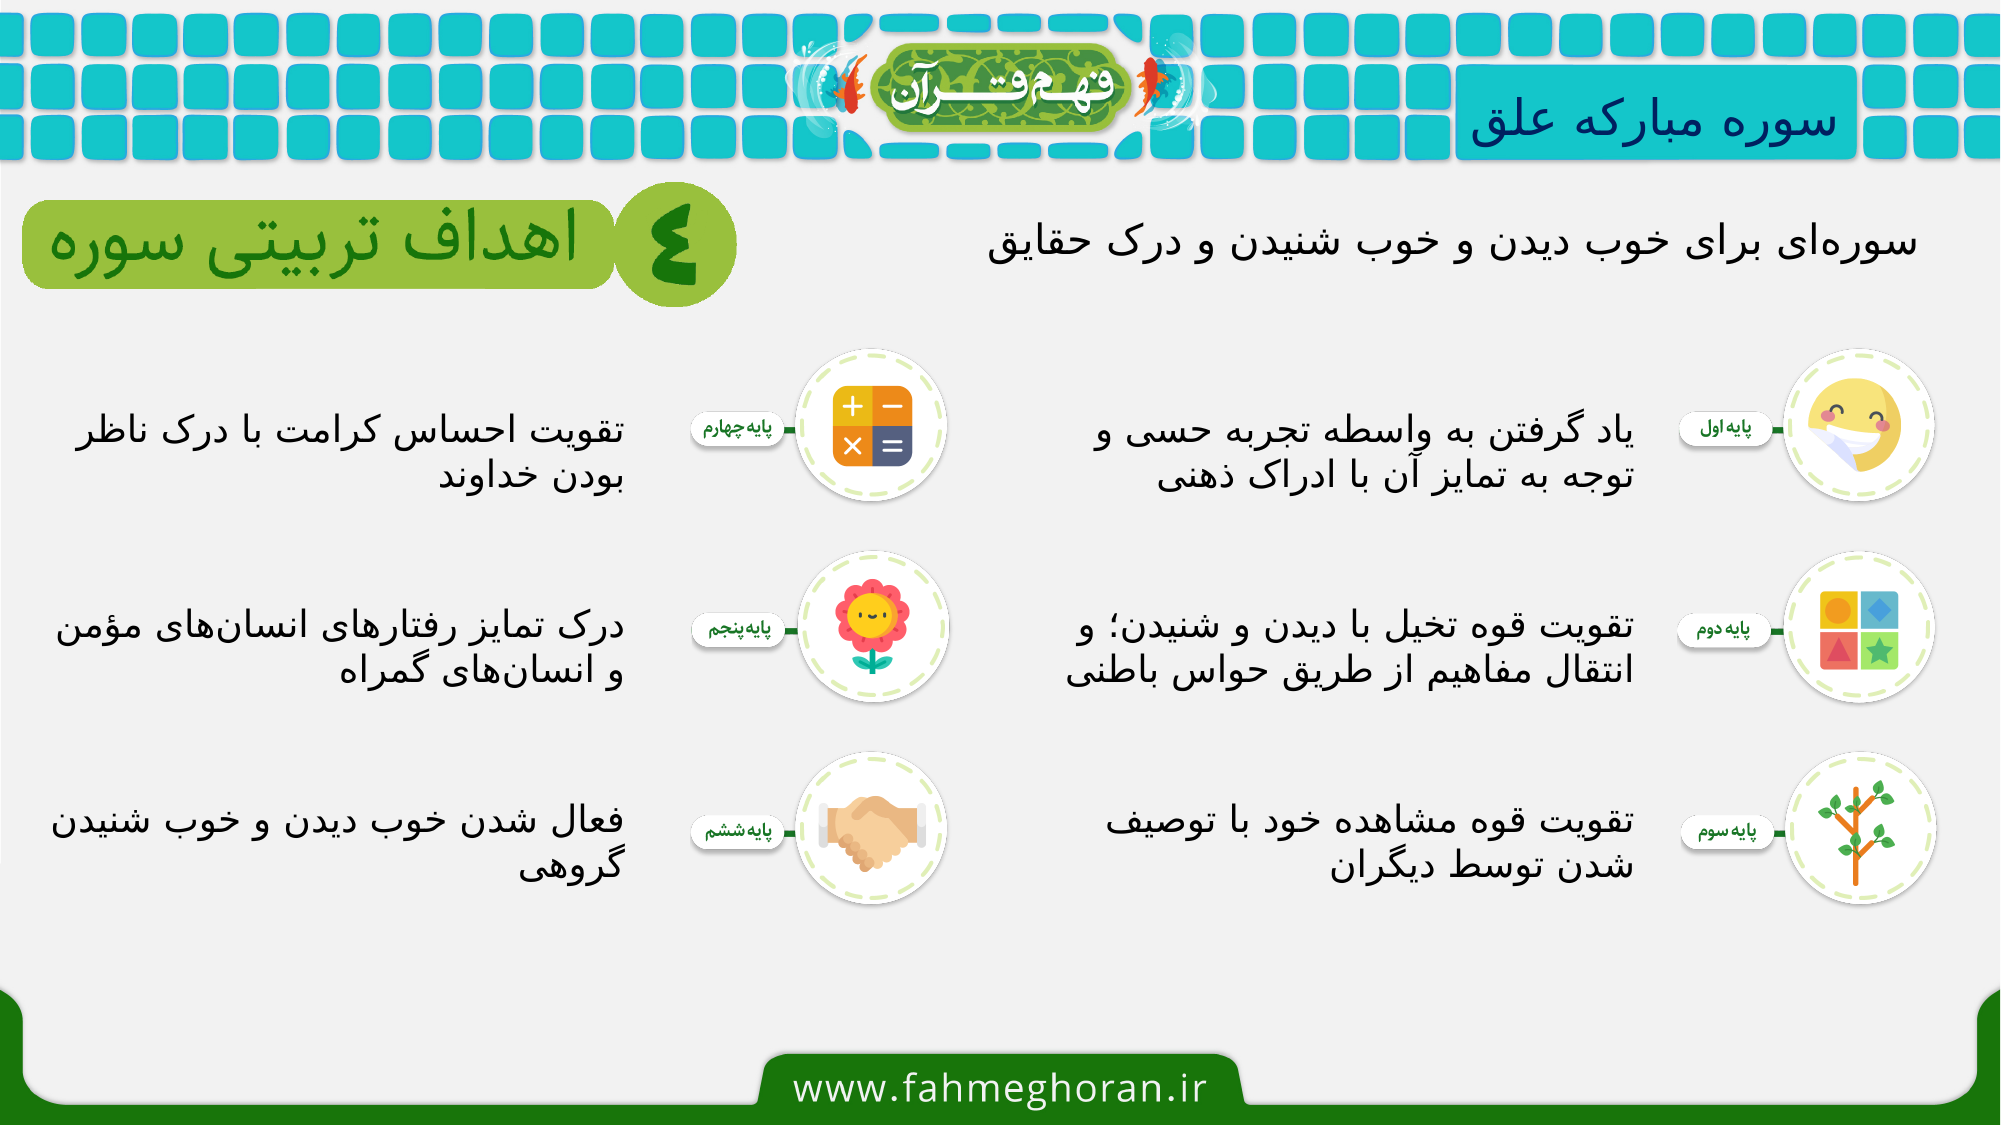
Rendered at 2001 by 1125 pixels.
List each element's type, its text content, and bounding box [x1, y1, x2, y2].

picture [0, 0, 2001, 1125]
text_box سوره‌ای برای خوب دیدن و خوب شنیدن و درک حقایق [921, 205, 1934, 271]
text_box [1002, 546, 1942, 712]
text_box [19, 546, 955, 712]
text_box سوره مبارکه علق [1450, 66, 1859, 154]
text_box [1029, 747, 1942, 914]
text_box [19, 344, 954, 511]
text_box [19, 747, 954, 914]
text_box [1029, 344, 1940, 511]
